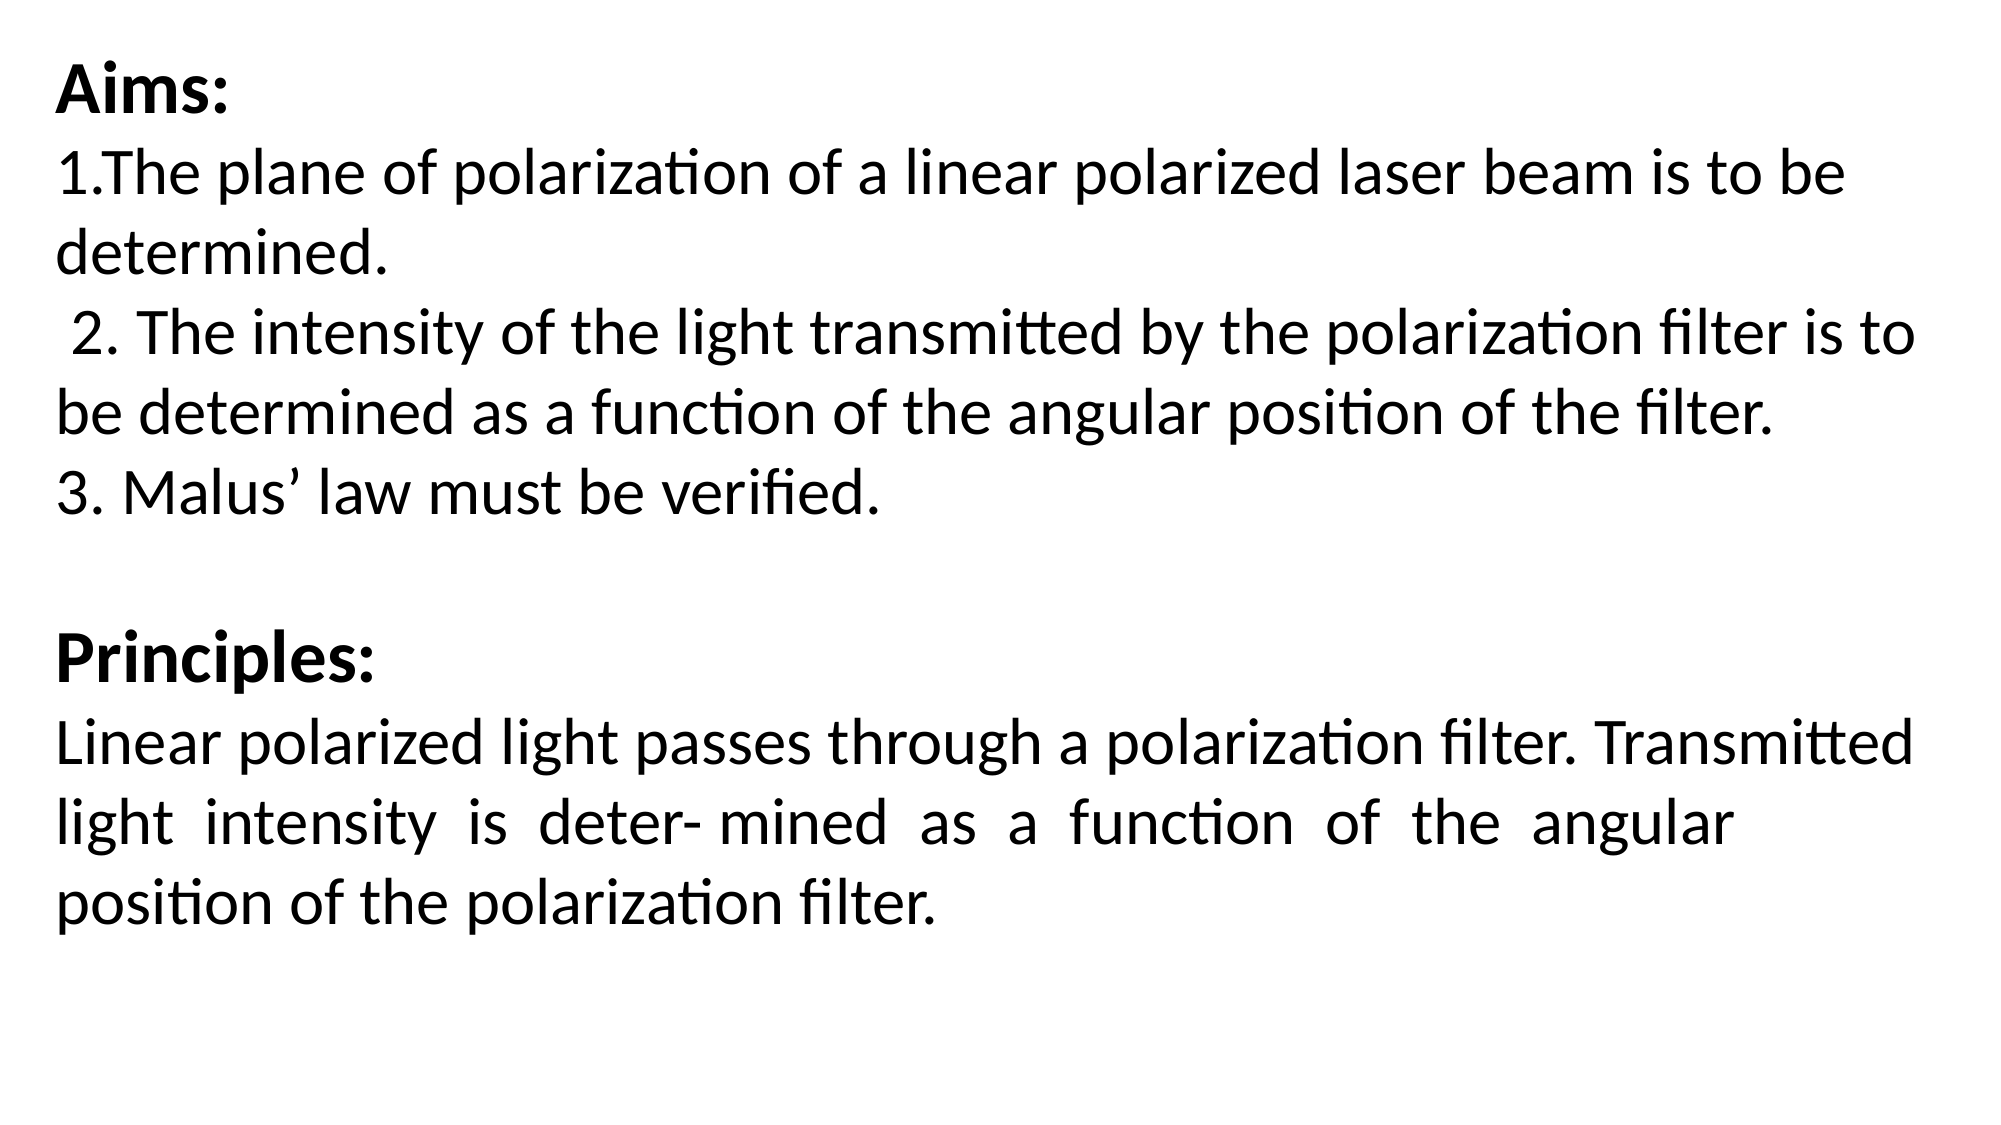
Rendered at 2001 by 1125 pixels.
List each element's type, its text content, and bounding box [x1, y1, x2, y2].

text_box Aims: 1.The plane of polarization of a linear polarized laser beam is to be determined. 2. The intensity of the light transmitted by the polarization filter is to be determined as a function of the angular position of the filter. 3. Malus’ law must be verified. Principles: Linear polarized light passes through a polarization filter. Transmitted light intensity is deter- mined as a function of the angular position of the polarization filter. [40, 30, 1967, 946]
